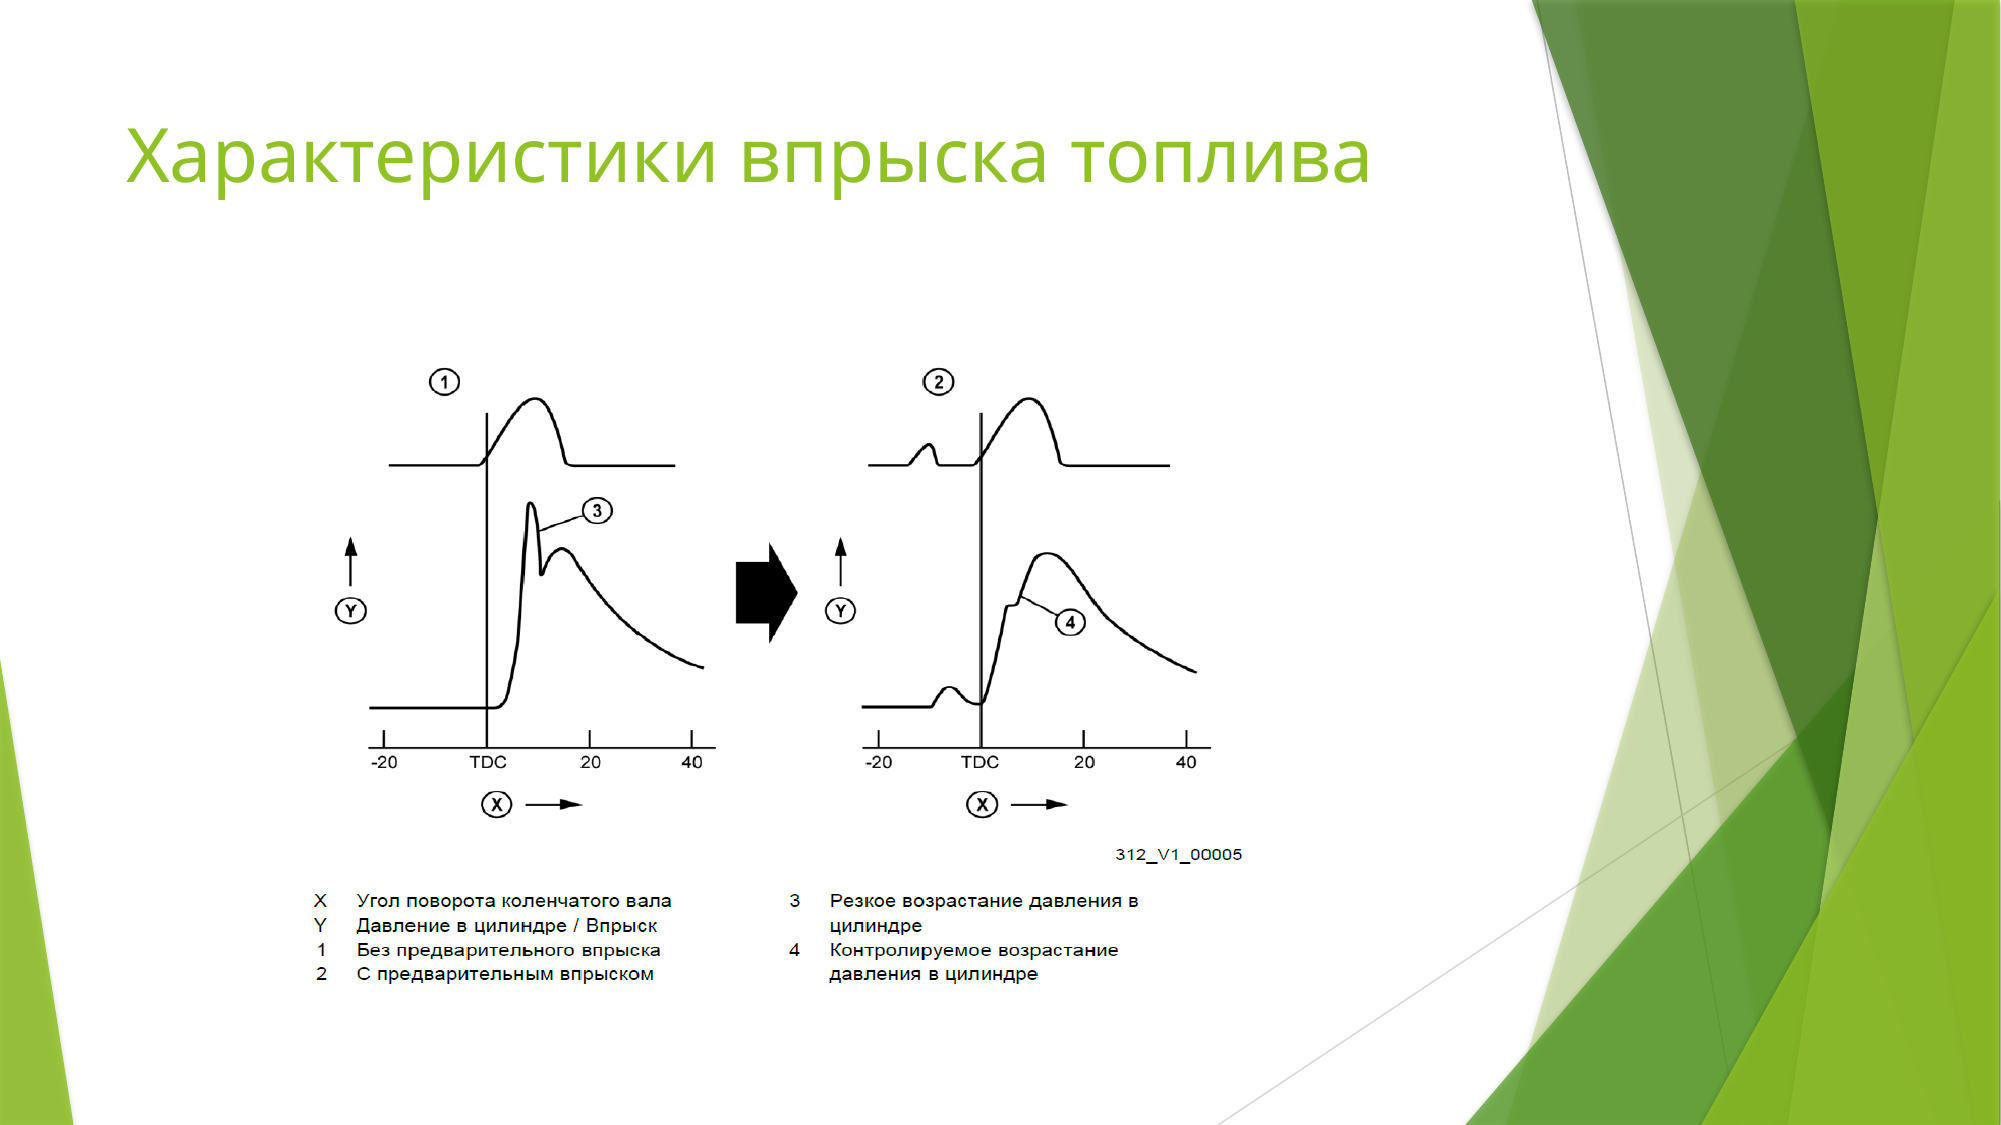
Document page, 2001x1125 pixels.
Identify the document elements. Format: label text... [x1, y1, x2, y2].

title Характеристики впрыска топлива [111, 99, 1522, 317]
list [296, 316, 1323, 992]
